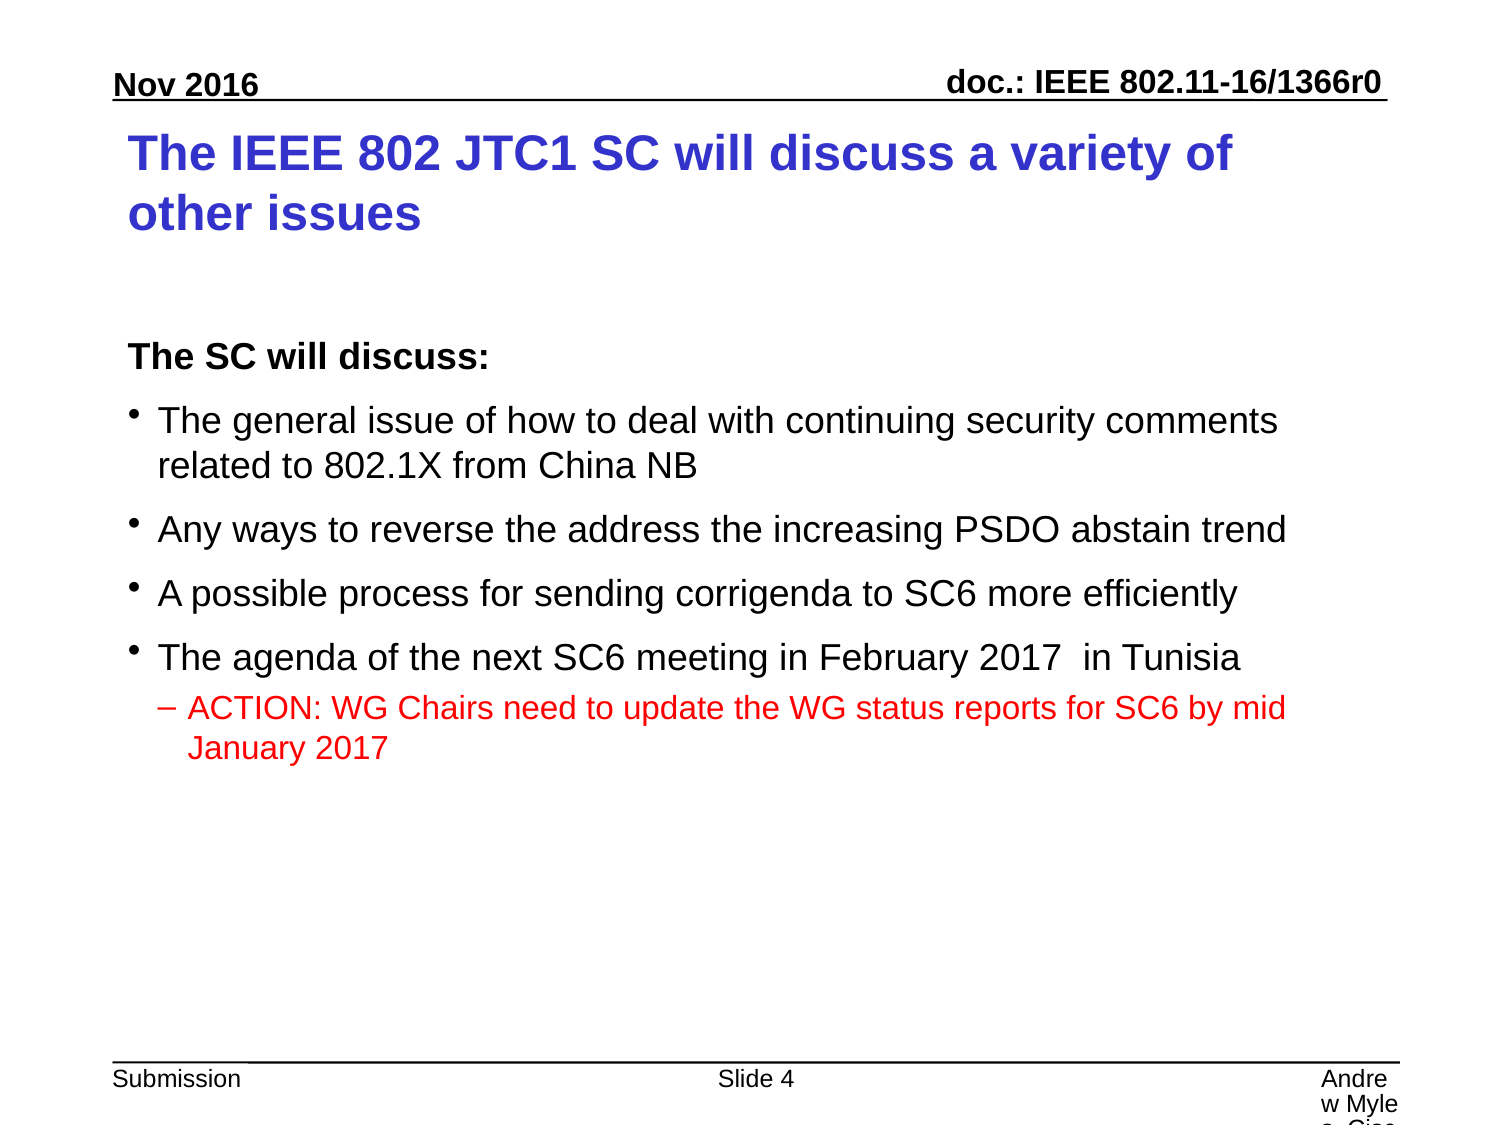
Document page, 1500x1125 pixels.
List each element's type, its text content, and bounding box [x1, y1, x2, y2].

footer Andrew Myles, Cisco [1320, 1061, 1402, 1093]
title The IEEE 802 JTC1 SC will discuss a variety of other issues [112, 112, 1388, 288]
list The SC will discuss: The general issue of how to deal with continuing security comments related to 802.1X from China NB Any ways to reverse the address the increasing PSDO abstain trend A possible process for sending corrigenda to SC6 more efficiently The agenda of the next SC6 meeting in February 2017 in Tunisia ACTION: WG Chairs need to update the WG status reports for SC6 by mid January 2017 [112, 324, 1388, 1000]
slide_number Slide 4 [709, 1061, 803, 1093]
